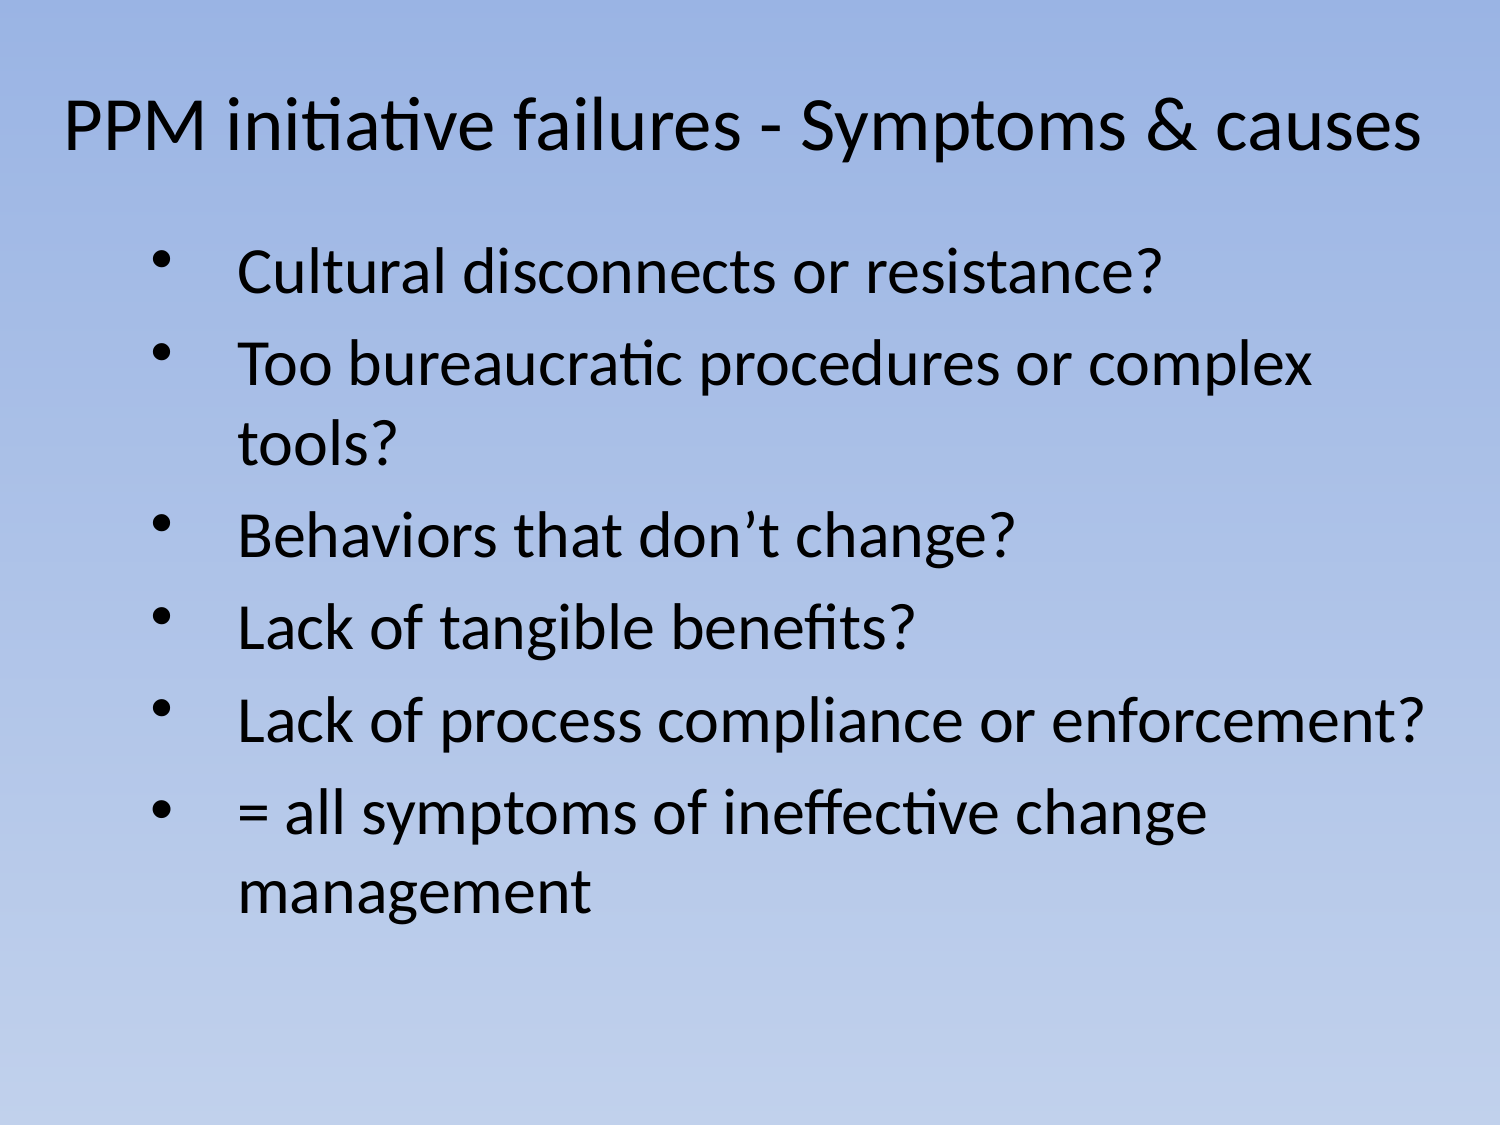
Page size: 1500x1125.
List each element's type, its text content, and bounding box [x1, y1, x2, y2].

list Cultural disconnects or resistance? Too bureaucratic procedures or complex tools? Behaviors that don’t change? Lack of tangible benefits? Lack of process compliance or enforcement? = all symptoms of ineffective change management [135, 219, 1471, 941]
title PPM initiative failures - Symptoms & causes [40, 18, 1448, 221]
